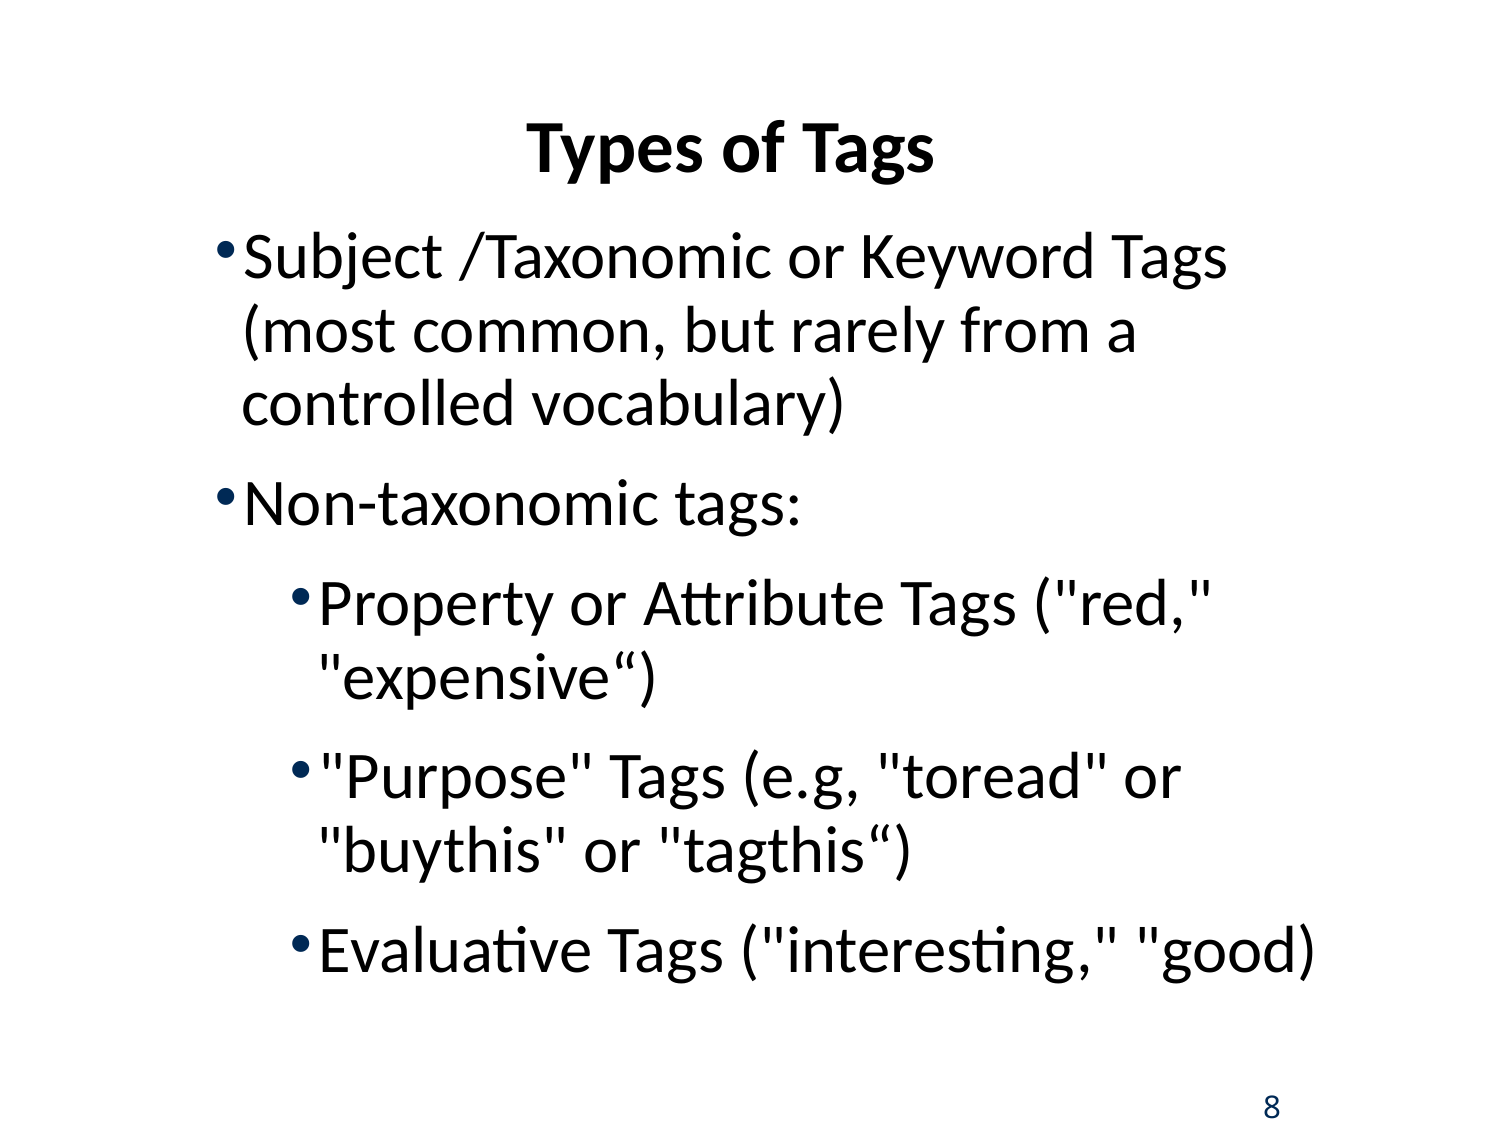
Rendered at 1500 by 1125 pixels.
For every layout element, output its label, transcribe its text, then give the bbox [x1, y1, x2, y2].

title Types of Tags [225, 50, 1238, 212]
text_box Subject /Taxonomic or Keyword Tags (most common, but rarely from a controlled vocabulary) Non-taxonomic tags: Property or Attribute Tags ("red," "expensive“) "Purpose" Tags (e.g, "toread" or "buythis" or "tagthis“) Evaluative Tags ("interesting," "good) [200, 212, 1363, 995]
text_box 8 [1266, 1081, 1278, 1119]
